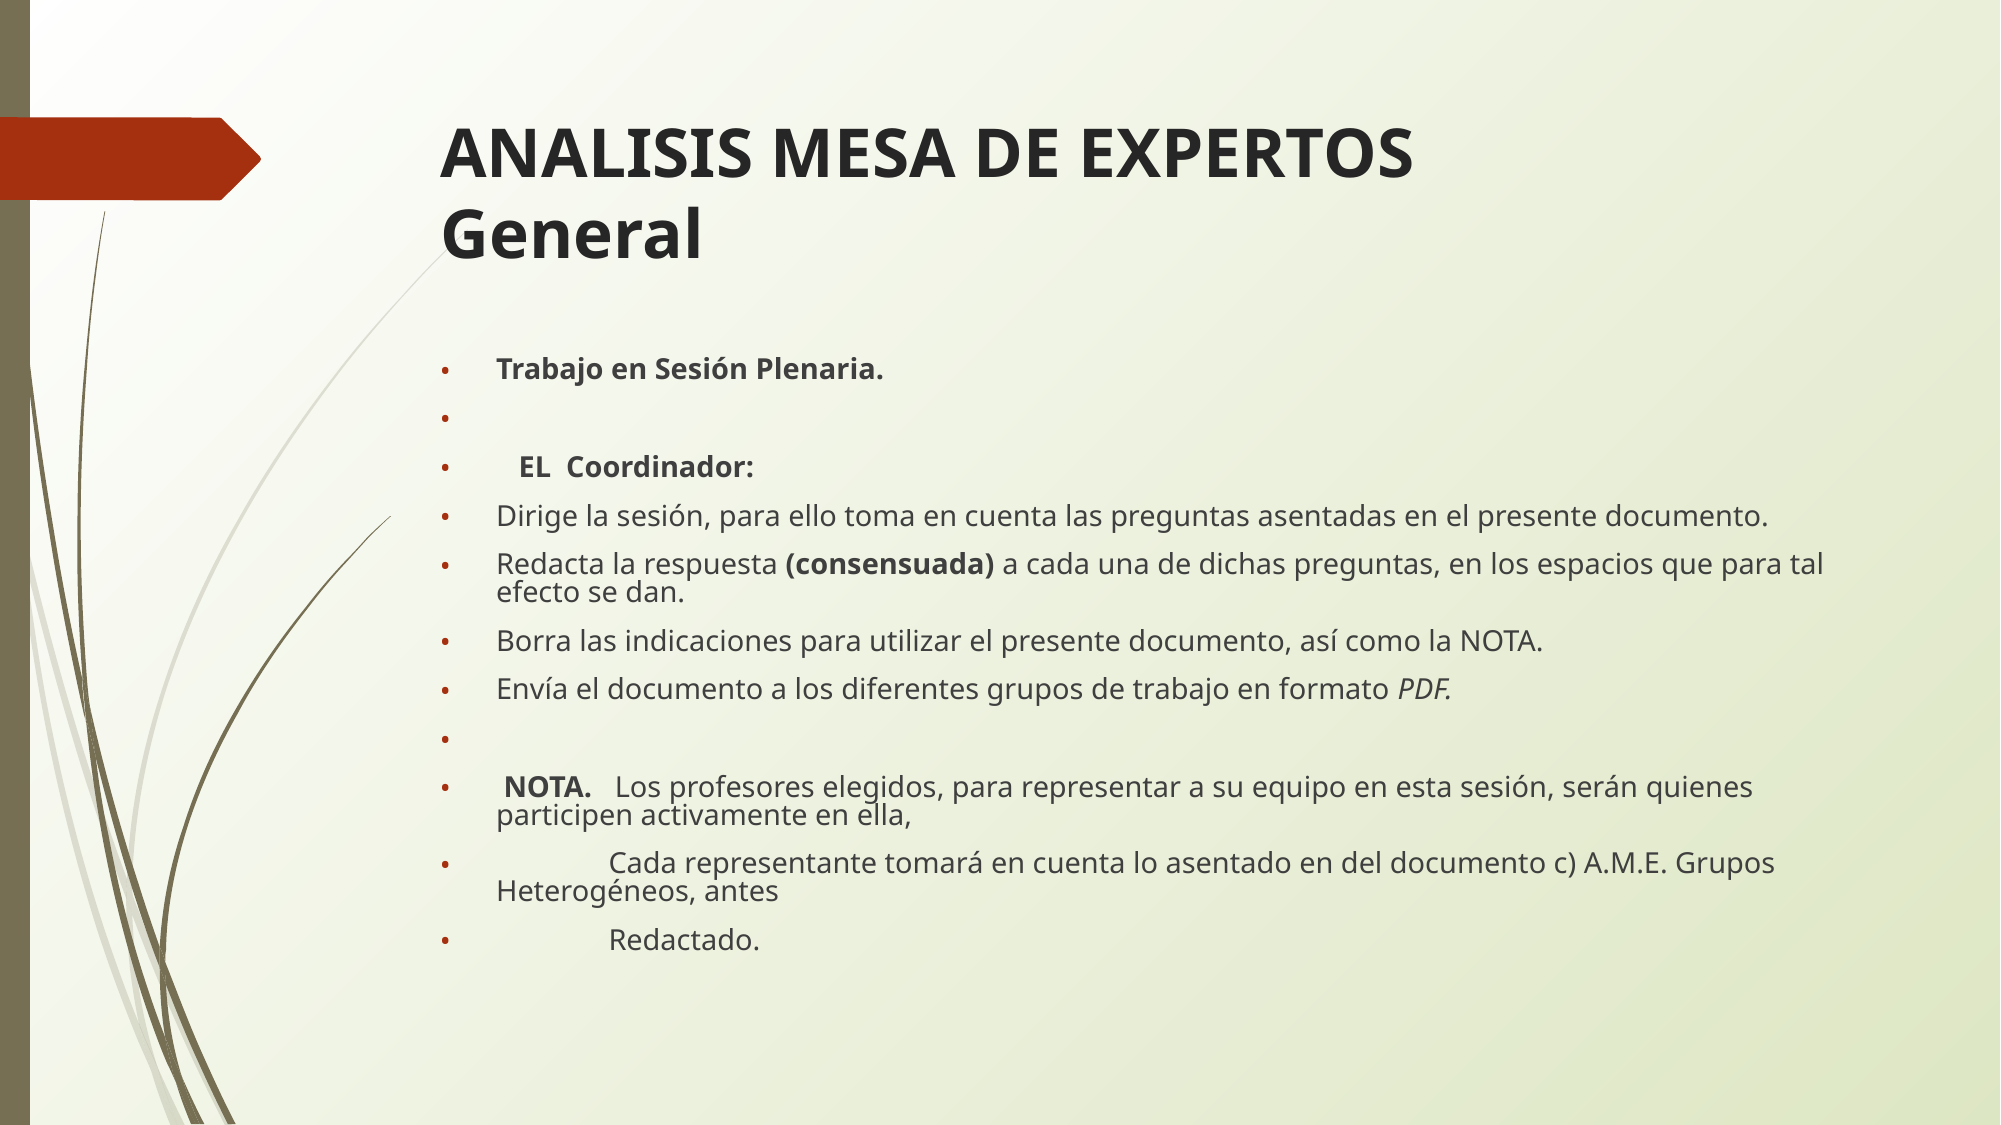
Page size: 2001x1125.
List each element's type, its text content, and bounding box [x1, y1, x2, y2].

title ANALISIS MESA DE EXPERTOS General [425, 102, 1888, 313]
list Trabajo en Sesión Plenaria. EL Coordinador: Dirige la sesión, para ello toma en cuenta las preguntas asentadas en el presente documento. Redacta la respuesta (consensuada) a cada una de dichas preguntas, en los espacios que para tal efecto se dan. Borra las indicaciones para utilizar el presente documento, así como la NOTA. Envía el documento a los diferentes grupos de trabajo en formato PDF. NOTA. Los profesores elegidos, para representar a su equipo en esta sesión, serán quienes participen activamente en ella, Cada representante tomará en cuenta lo asentado en del documento c) A.M.E. Grupos Heterogéneos, antes Redactado. [424, 350, 1888, 970]
